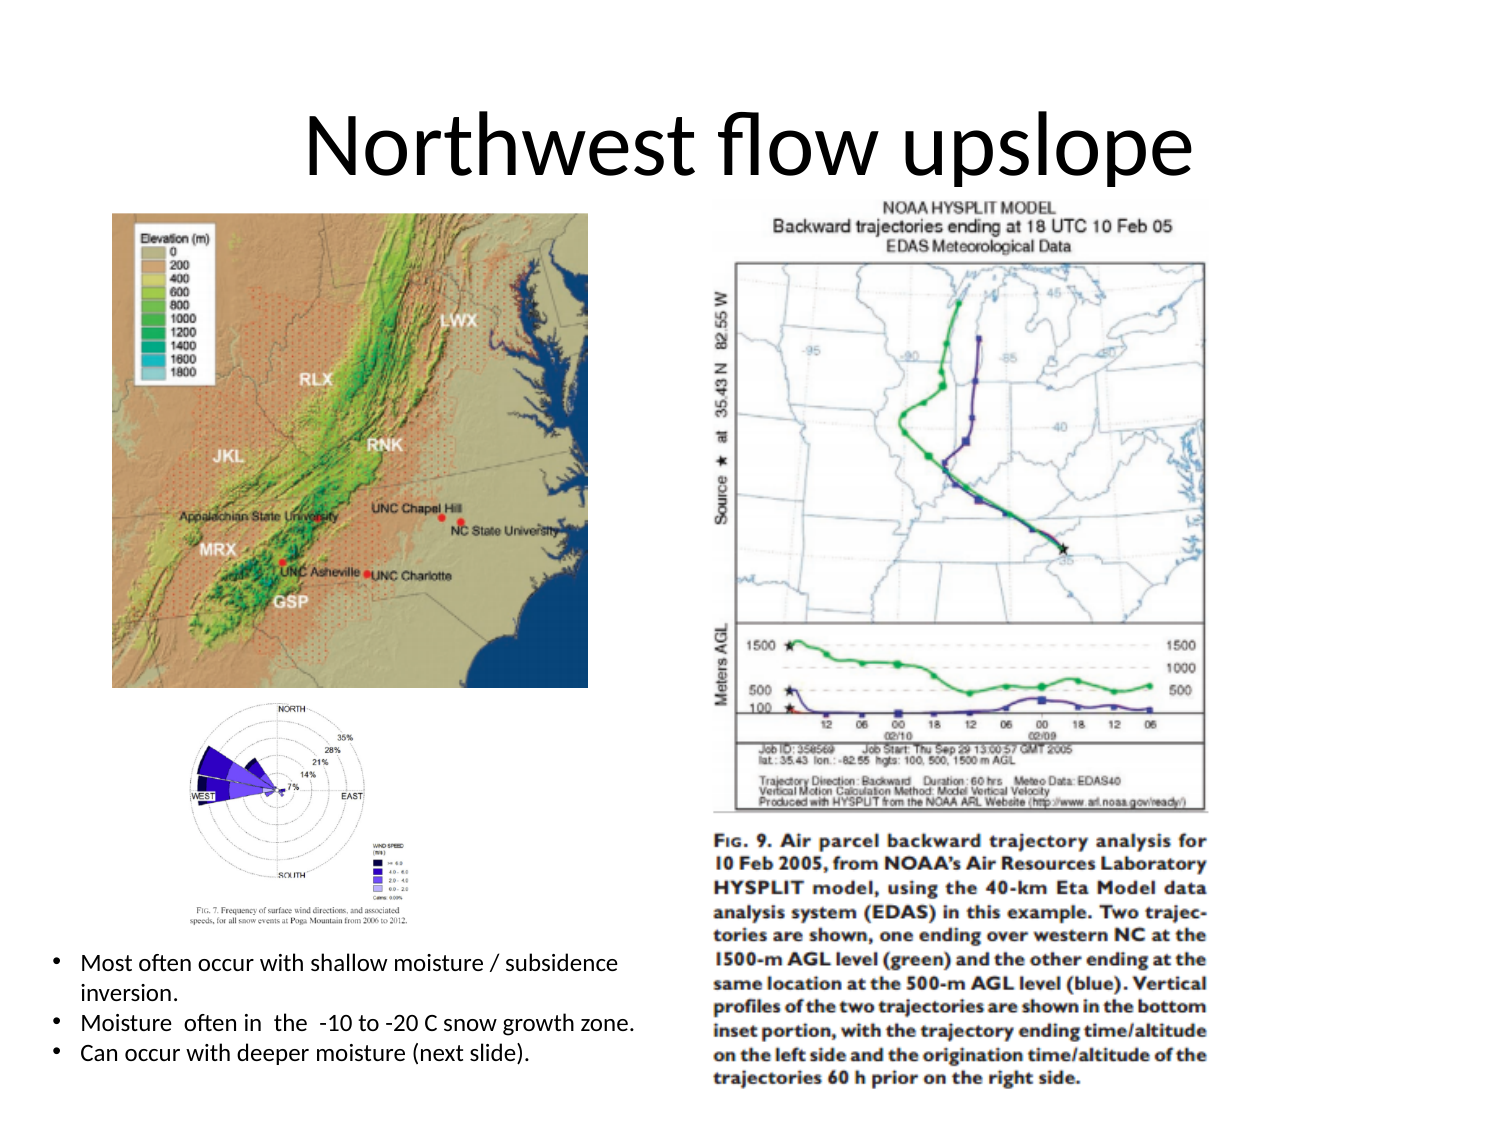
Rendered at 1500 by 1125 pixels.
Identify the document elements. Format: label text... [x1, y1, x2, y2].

title Northwest flow upslope [75, 45, 1425, 233]
text_box Most often occur with shallow moisture / subsidence inversion. Moisture often in the -10 to -20 C snow growth zone. Can occur with deeper moisture (next slide). [37, 939, 694, 1074]
picture [112, 212, 588, 938]
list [699, 187, 1226, 1102]
